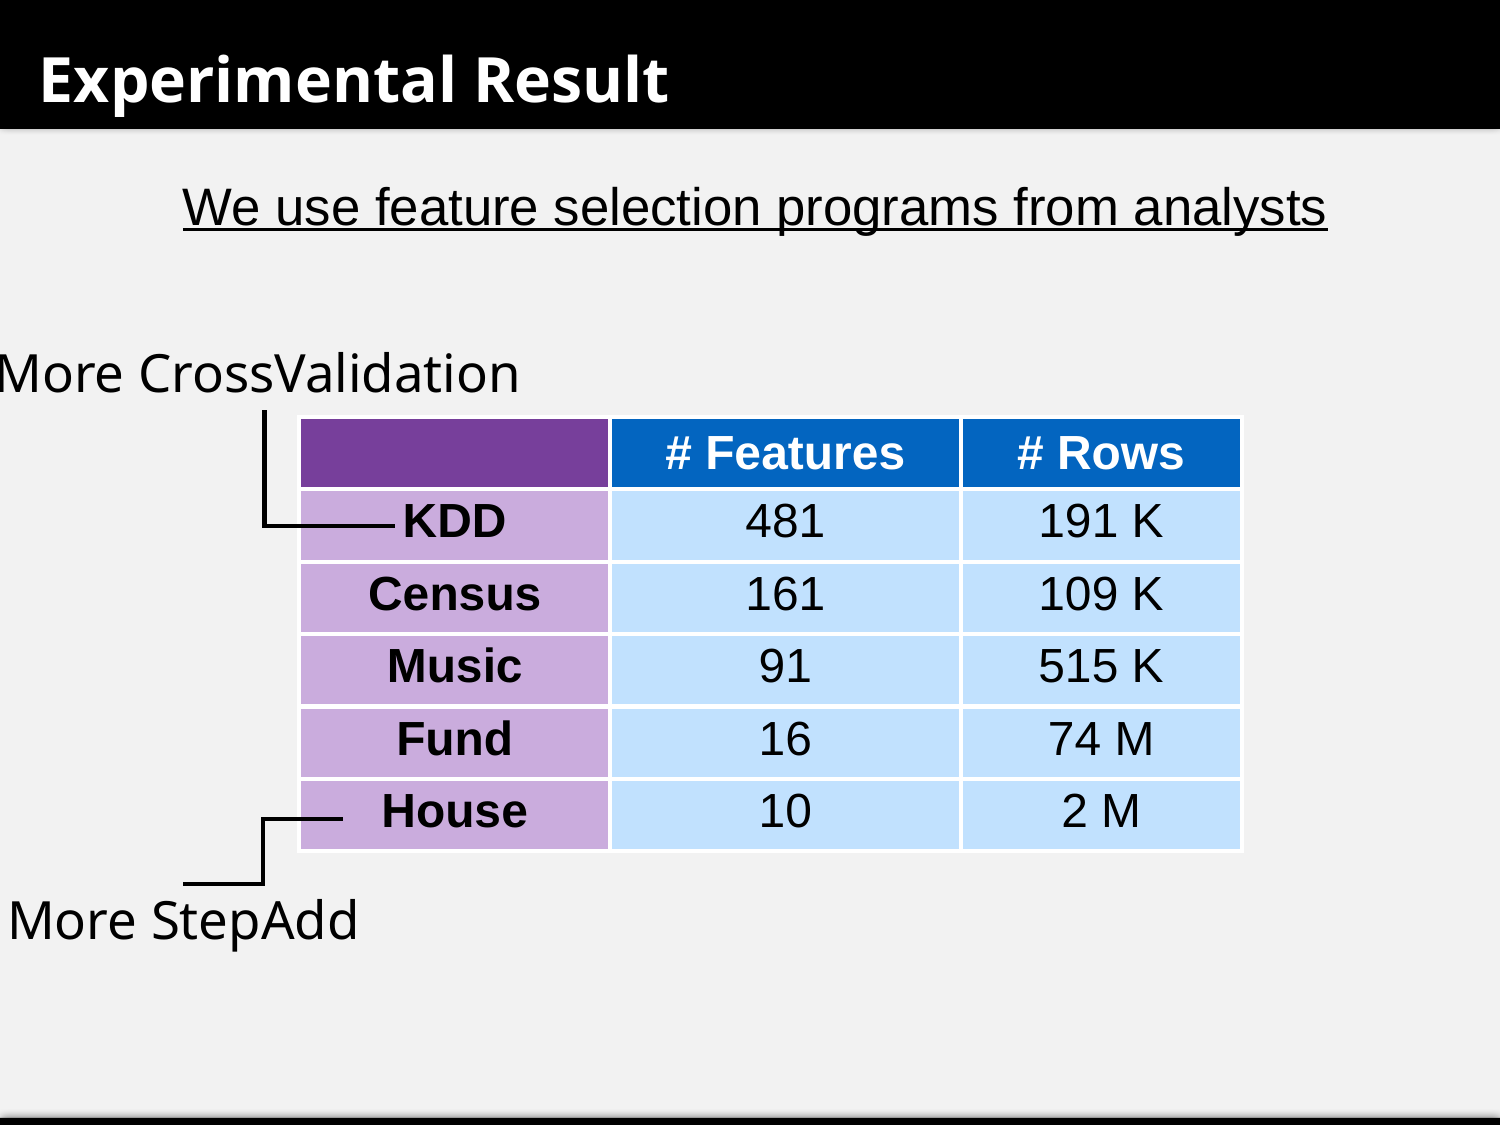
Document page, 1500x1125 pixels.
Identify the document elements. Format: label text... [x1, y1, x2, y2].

table_header # Rows [963, 419, 1240, 487]
table_cell 74 M [963, 709, 1240, 777]
table_cell 161 [612, 564, 959, 632]
table_cell 10 [612, 781, 959, 849]
table_cell Music [301, 636, 608, 704]
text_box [264, 410, 395, 527]
table_cell 2 M [963, 781, 1240, 849]
table_cell 515 K [963, 636, 1240, 704]
table_cell 16 [612, 709, 959, 777]
table_cell Fund [301, 709, 608, 777]
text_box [183, 818, 343, 885]
table_header [403, 419, 608, 487]
text_box More StepAdd [0, 879, 375, 958]
text_box We use feature selection programs from analysts [127, 137, 1384, 271]
table_cell 91 [612, 636, 959, 704]
text_box More CrossValidation [0, 332, 550, 410]
table_cell House [301, 781, 608, 849]
table_cell KDD [301, 491, 608, 560]
table_cell 109 K [963, 564, 1240, 632]
table_cell Census [301, 564, 608, 632]
text_box Experimental Result [23, 27, 934, 128]
table_cell 481 [612, 491, 959, 560]
table_header # Features [612, 419, 959, 487]
table_cell 191 K [963, 491, 1240, 560]
